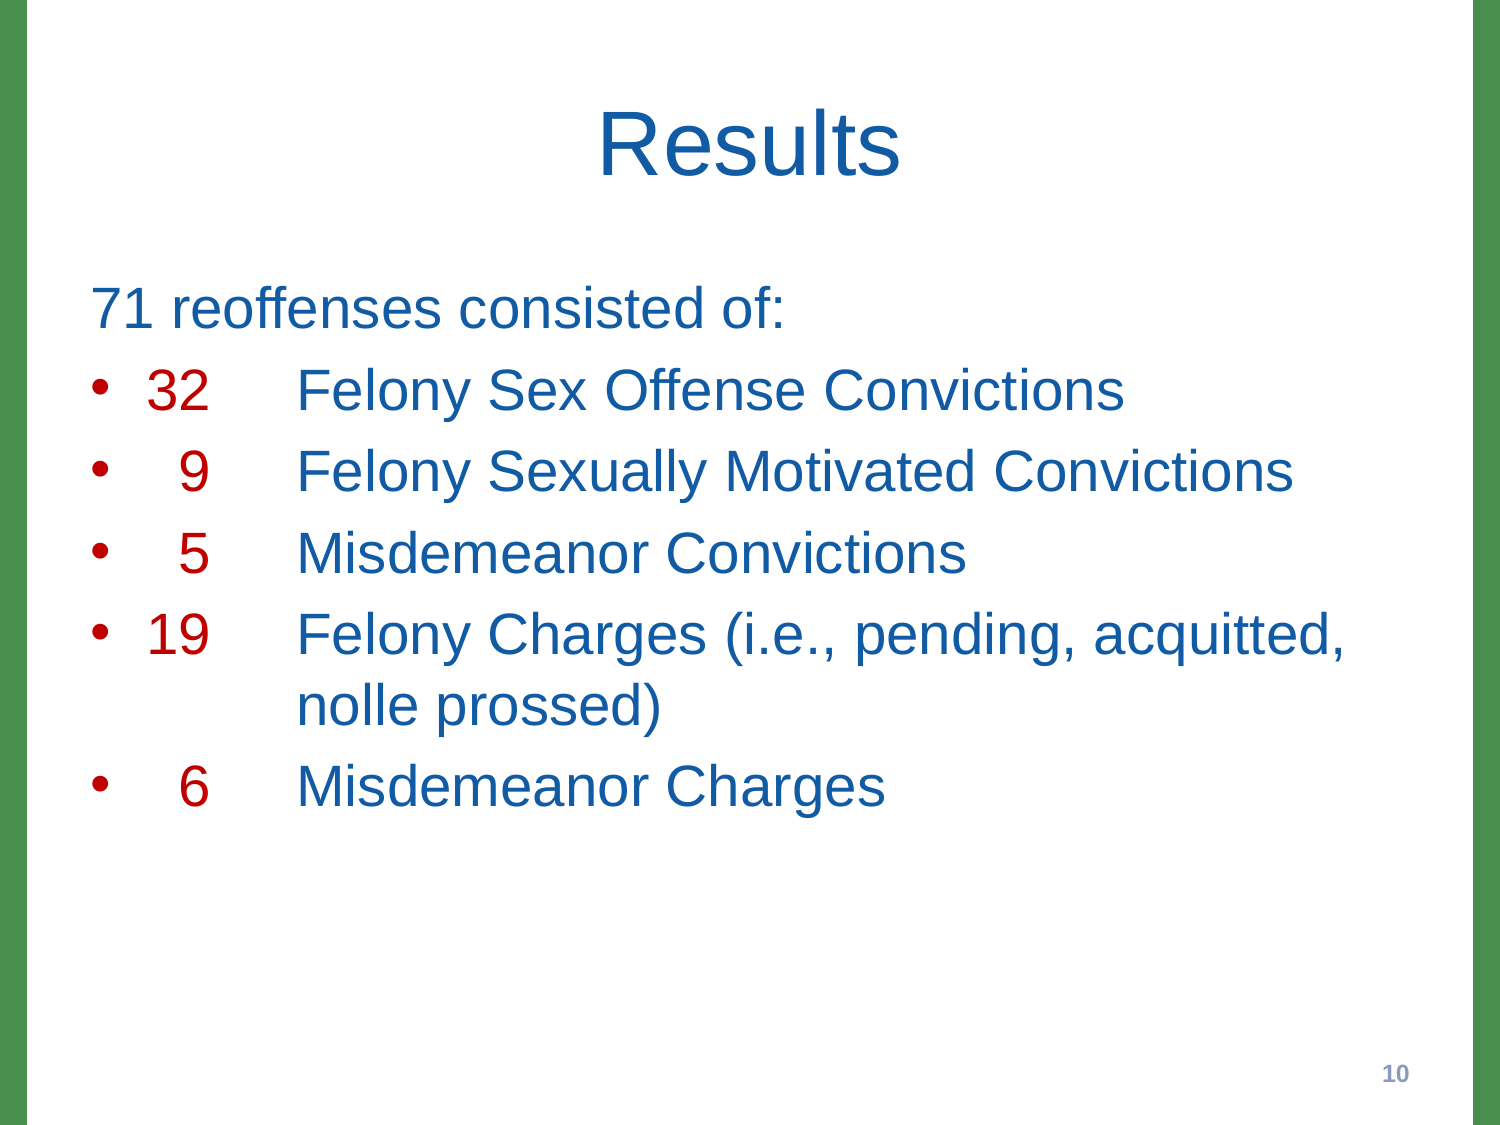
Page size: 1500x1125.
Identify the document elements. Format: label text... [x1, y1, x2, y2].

title Results [75, 45, 1425, 233]
list 71 reoffenses consisted of: 32 Felony Sex Offense Convictions 9 Felony Sexually Motivated Convictions 5 Misdemeanor Convictions 19 Felony Charges (i.e., pending, acquitted, nolle prossed) 6 Misdemeanor Charges [75, 262, 1425, 1005]
slide_number 10 [1074, 1042, 1425, 1103]
